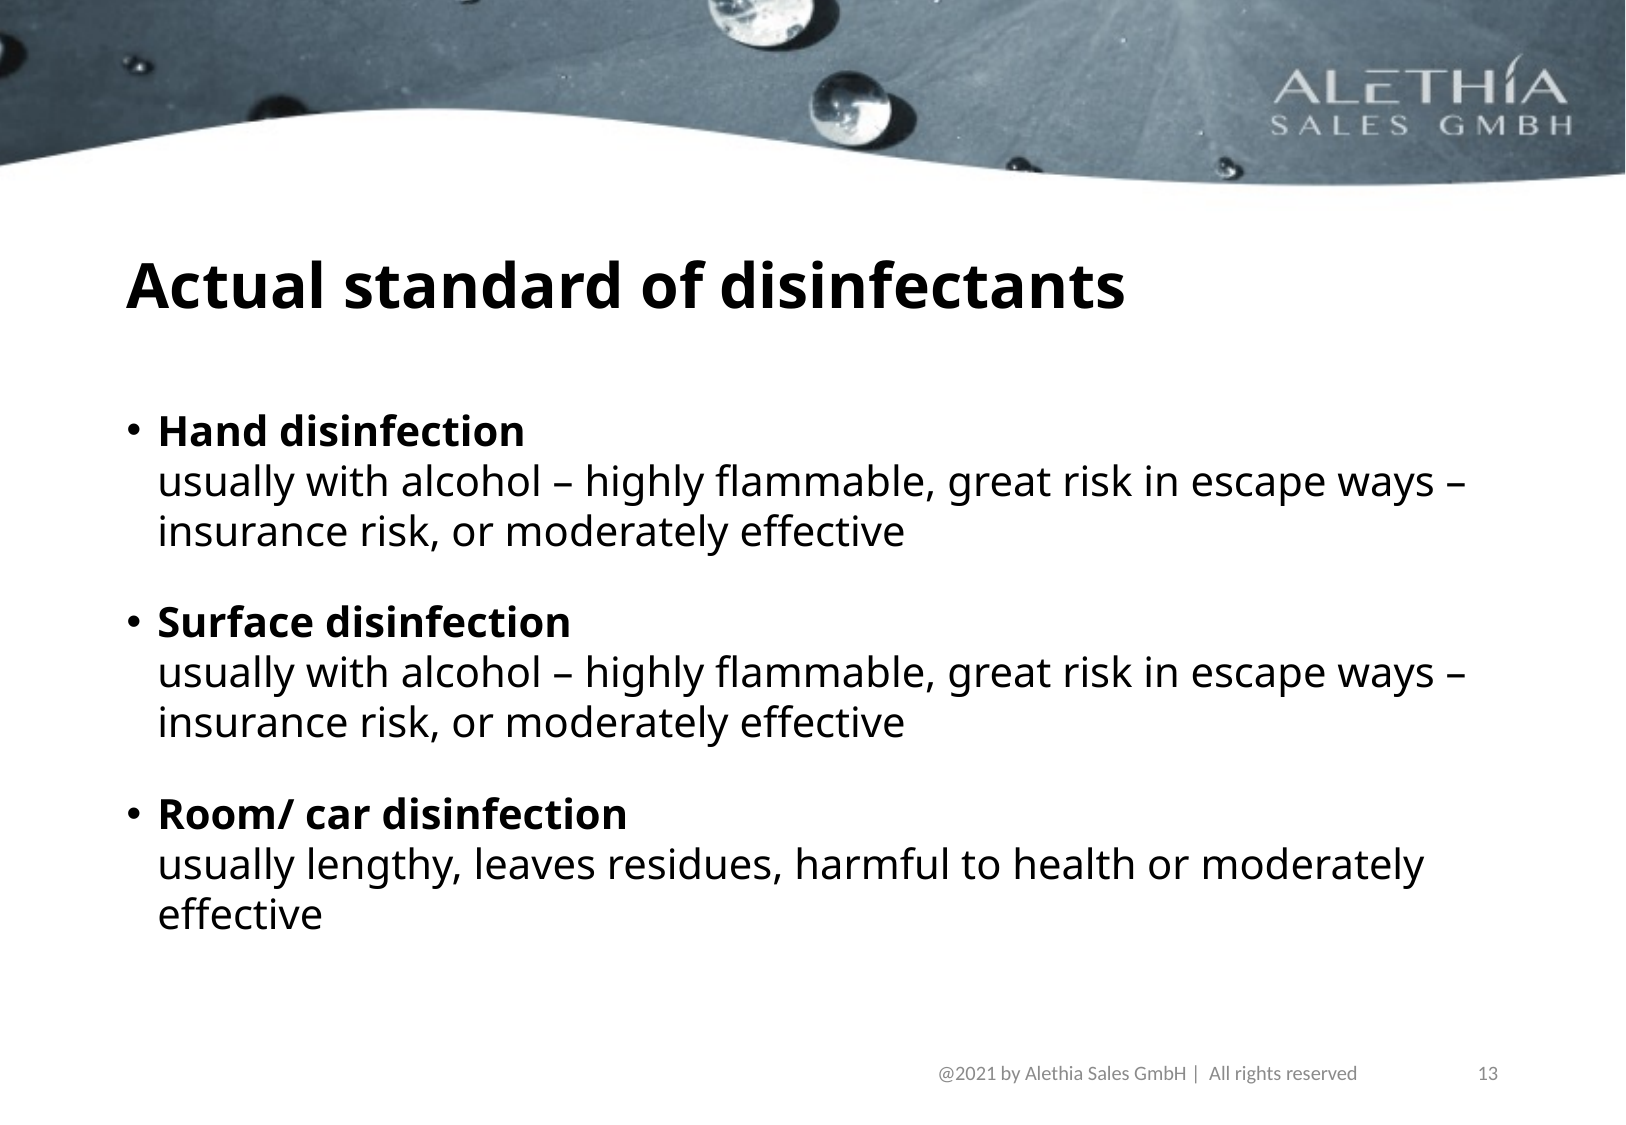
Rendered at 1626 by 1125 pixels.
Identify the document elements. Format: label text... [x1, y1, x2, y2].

list Hand disinfection usually with alcohol – highly flammable, great risk in escape ways – insurance risk, or moderately effective Surface disinfection usually with alcohol – highly flammable, great risk in escape ways – insurance risk, or moderately effective Room/ car disinfection usually lengthy, leaves residues, harmful to health or moderately effective [111, 397, 1514, 1067]
slide_number 13 [1147, 1042, 1514, 1103]
footer @2021 by Alethia Sales GmbH | All rights reserved [873, 1042, 1147, 1103]
picture [0, 0, 1626, 1125]
title Actual standard of disinfectants [111, 238, 1514, 353]
